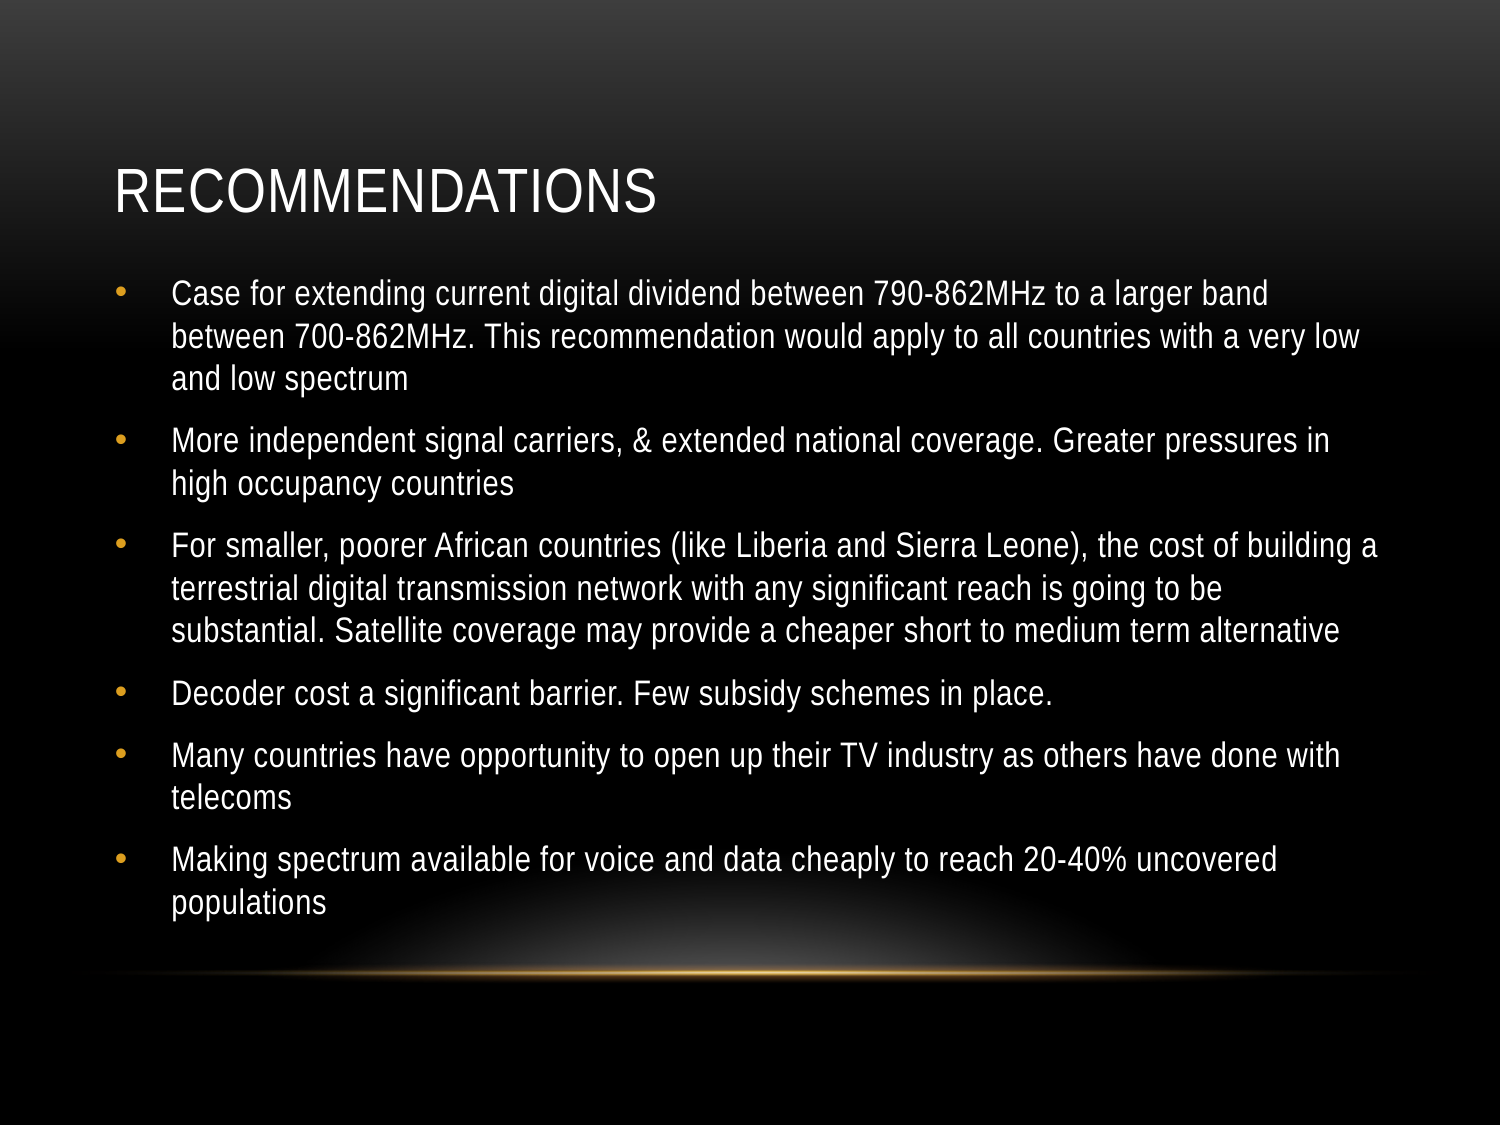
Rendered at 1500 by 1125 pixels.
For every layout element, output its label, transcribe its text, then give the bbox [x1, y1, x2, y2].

picture [0, 0, 1500, 1125]
title Recommendations [99, 45, 1400, 233]
list Case for extending current digital dividend between 790-862MHz to a larger band between 700-862MHz. This recommendation would apply to all countries with a very low and low spectrum More independent signal carriers, & extended national coverage. Greater pressures in high occupancy countries For smaller, poorer African countries (like Liberia and Sierra Leone), the cost of building a terrestrial digital transmission network with any significant reach is going to be substantial. Satellite coverage may provide a cheaper short to medium term alternative Decoder cost a significant barrier. Few subsidy schemes in place. Many countries have opportunity to open up their TV industry as others have done with telecoms Making spectrum available for voice and data cheaply to reach 20-40% uncovered populations [99, 262, 1400, 938]
